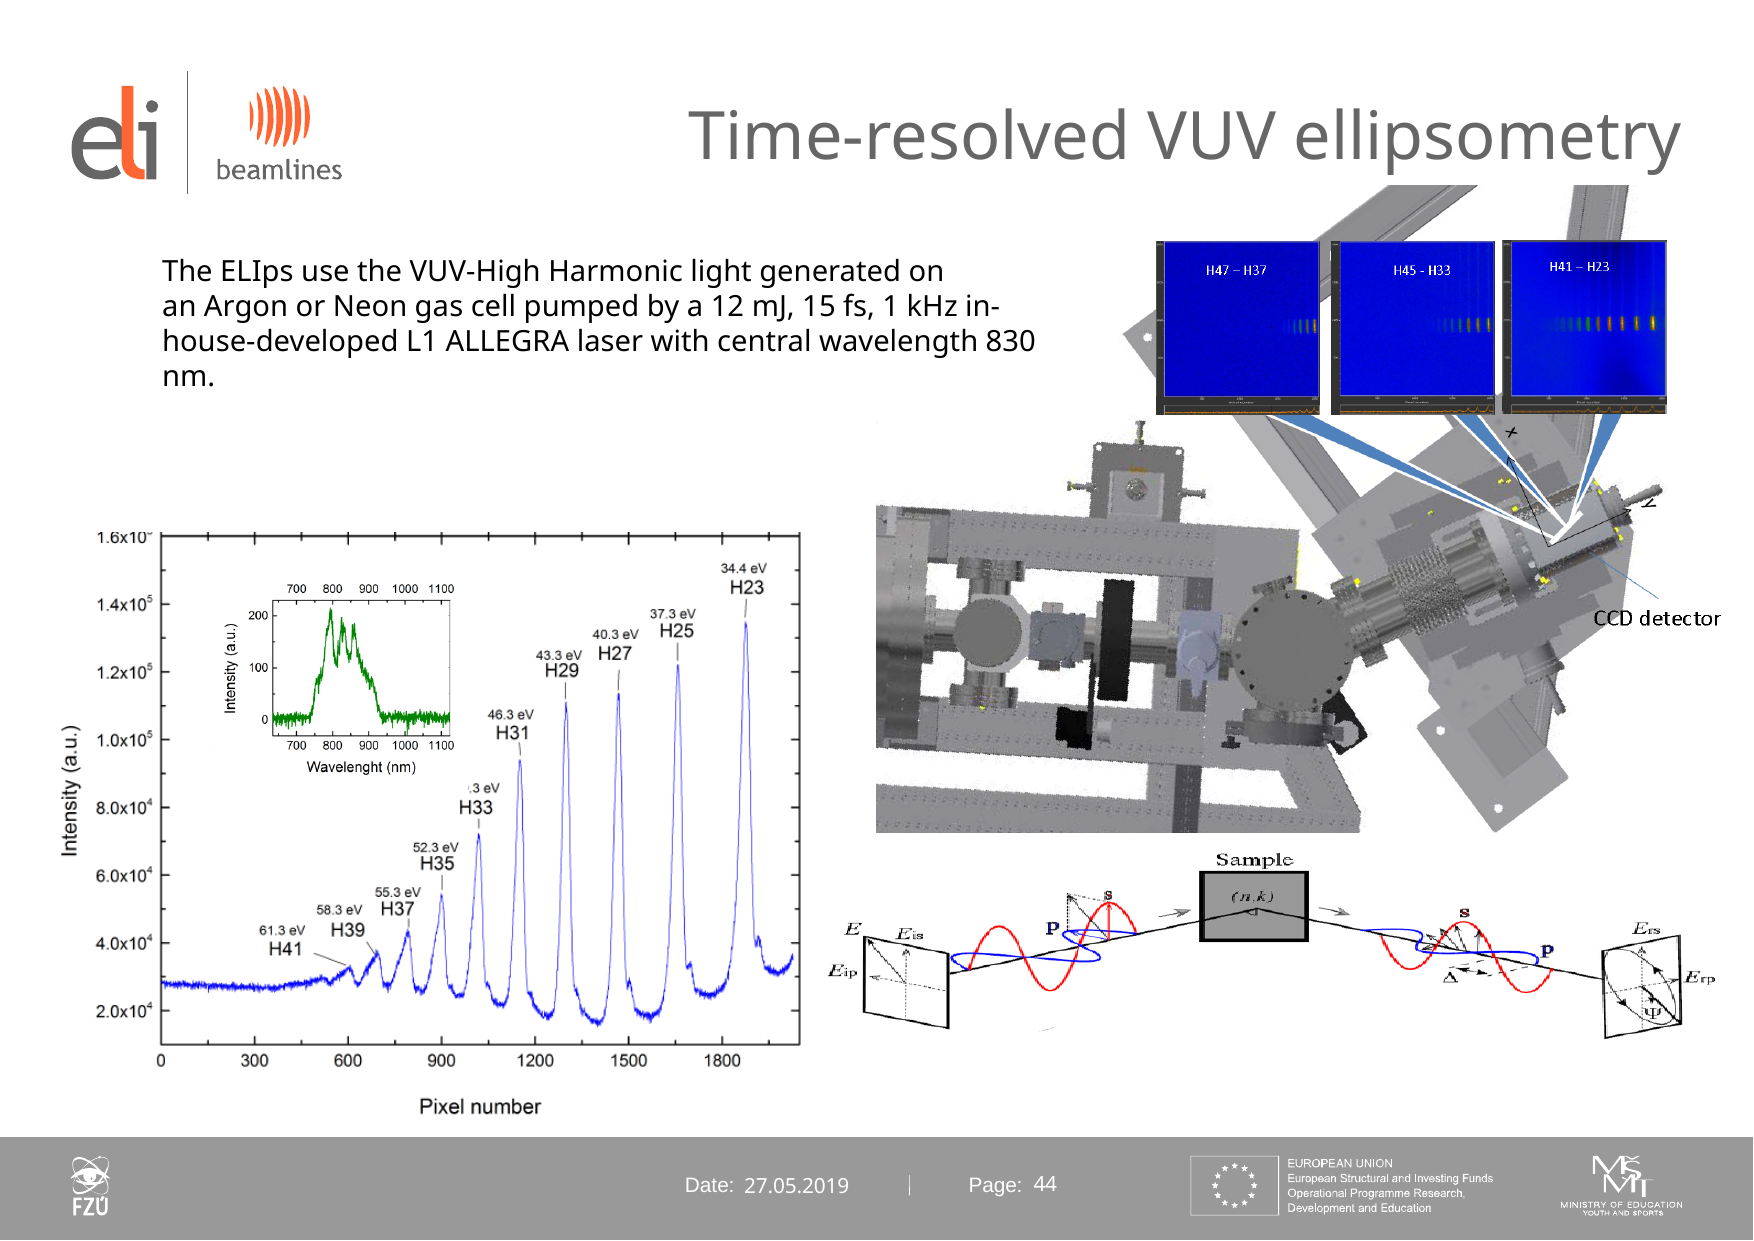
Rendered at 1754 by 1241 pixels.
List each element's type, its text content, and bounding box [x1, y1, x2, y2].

picture [57, 532, 814, 1133]
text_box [813, 839, 1754, 1133]
text_box The ELIps use the VUV-High Harmonic light generated on an Argon or Neon gas cell pumped by a 12 mJ, 15 fs, 1 kHz in-house-developed L1 ALLEGRA laser with central wavelength 830 nm. [147, 245, 871, 400]
text_box Time-resolved VUV ellipsometry [412, 44, 1684, 222]
picture [876, 185, 1740, 833]
text_box 27.05.2019 [738, 1155, 890, 1215]
text_box 44 [1027, 1155, 1087, 1215]
